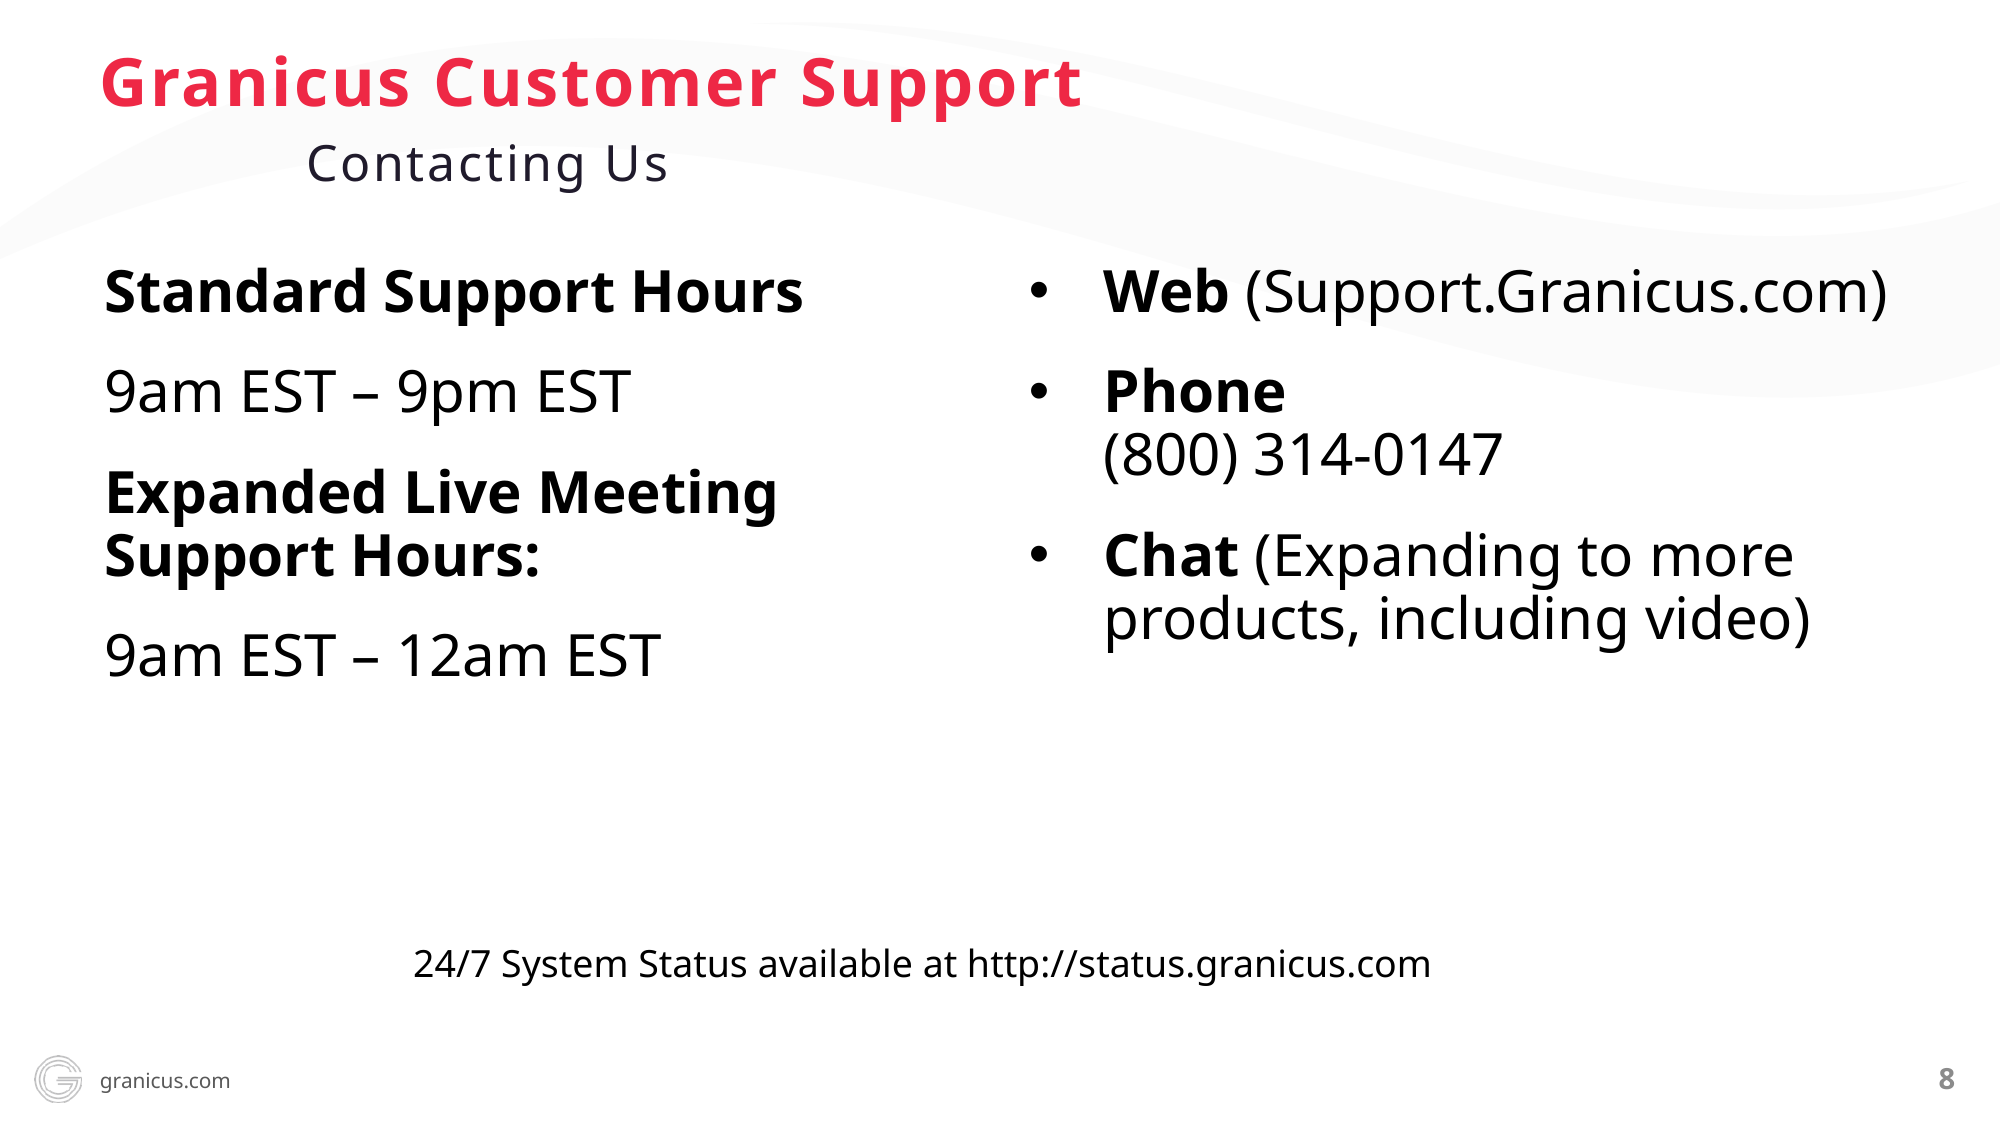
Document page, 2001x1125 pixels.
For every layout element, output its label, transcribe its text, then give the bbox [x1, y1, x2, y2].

list Web (Support.Granicus.com) Phone (800) 314-0147 Chat (Expanding to more products, including video) [1013, 254, 1907, 976]
picture [34, 1055, 82, 1103]
list Granicus Customer Support [84, 41, 1907, 121]
list Standard Support Hours 9am EST – 9pm EST Expanded Live Meeting Support Hours: 9am EST – 12am EST [89, 254, 983, 976]
text_box 24/7 System Status available at http://status.granicus.com [398, 932, 1618, 992]
list Contacting Us [291, 131, 1907, 193]
